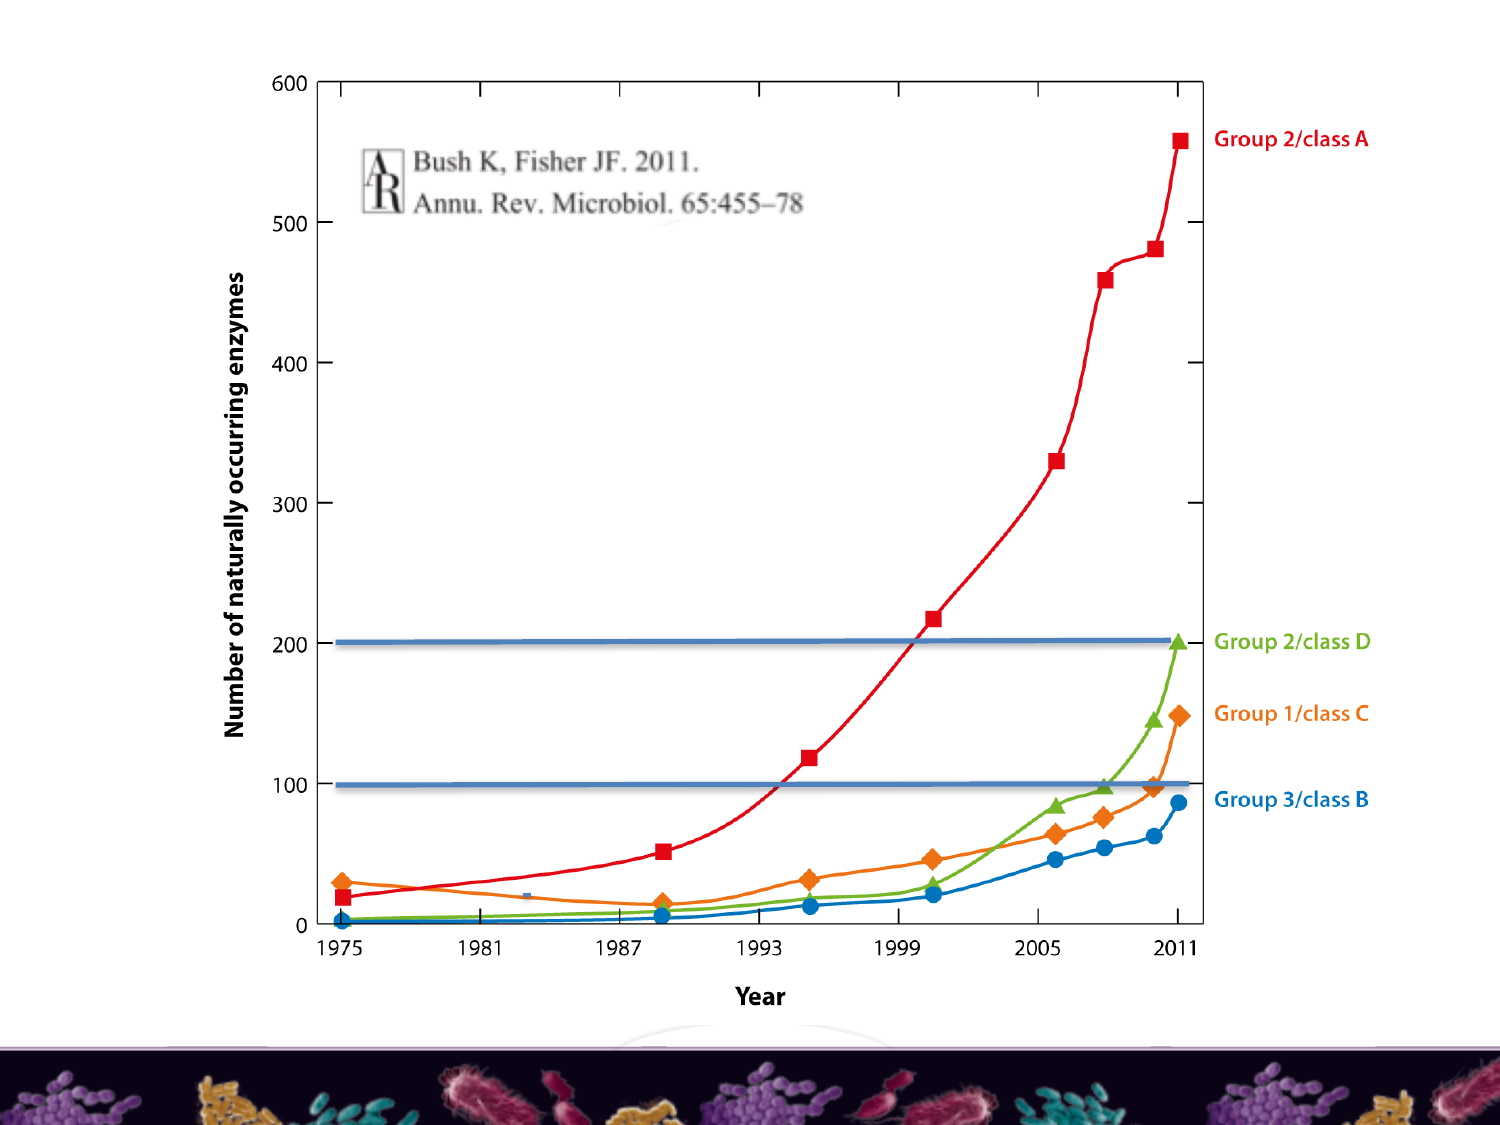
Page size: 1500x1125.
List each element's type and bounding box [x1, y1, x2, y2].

picture [220, 54, 1376, 1025]
